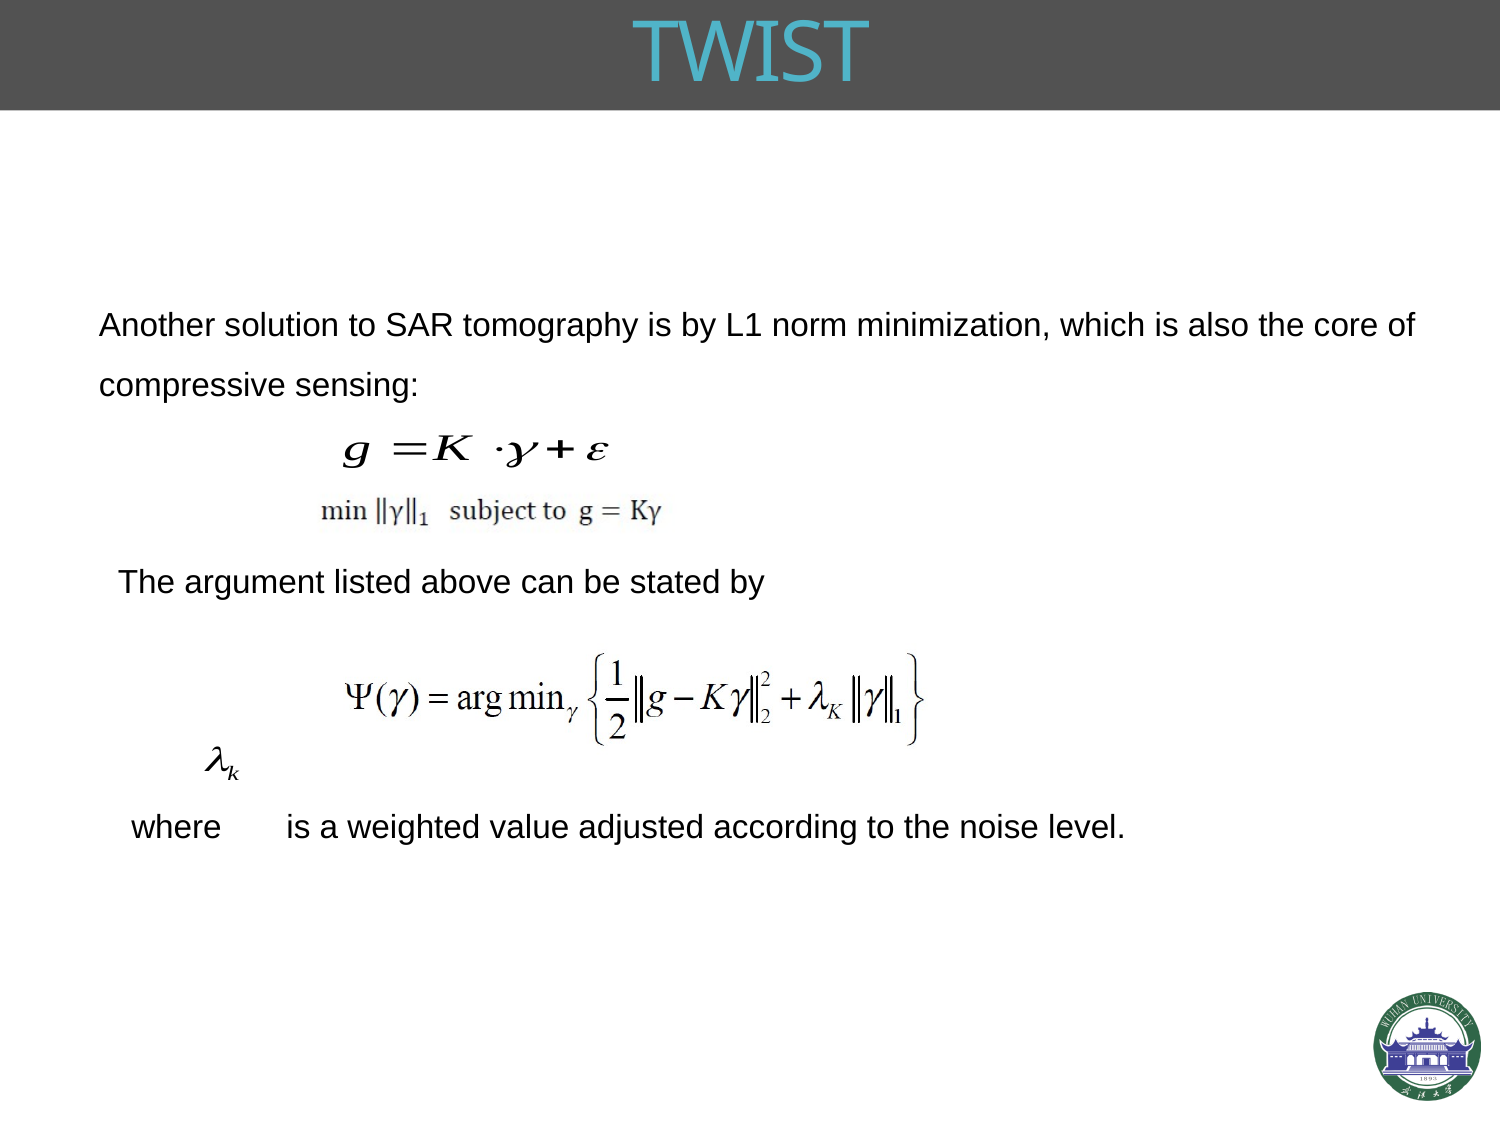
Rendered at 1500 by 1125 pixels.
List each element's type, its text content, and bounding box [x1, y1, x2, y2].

text_box TWIST [0, 0, 1500, 111]
text_box The argument listed above can be stated by [103, 532, 1053, 608]
text_box Another solution to SAR tomography is by L1 norm minimization, which is also the core of compressive sensing: [84, 275, 1462, 411]
text_box where is a weighted value adjusted according to the noise level. [116, 777, 1387, 852]
picture [1373, 992, 1481, 1101]
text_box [197, 736, 251, 789]
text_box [332, 425, 623, 475]
picture [280, 475, 696, 547]
picture [332, 643, 939, 755]
